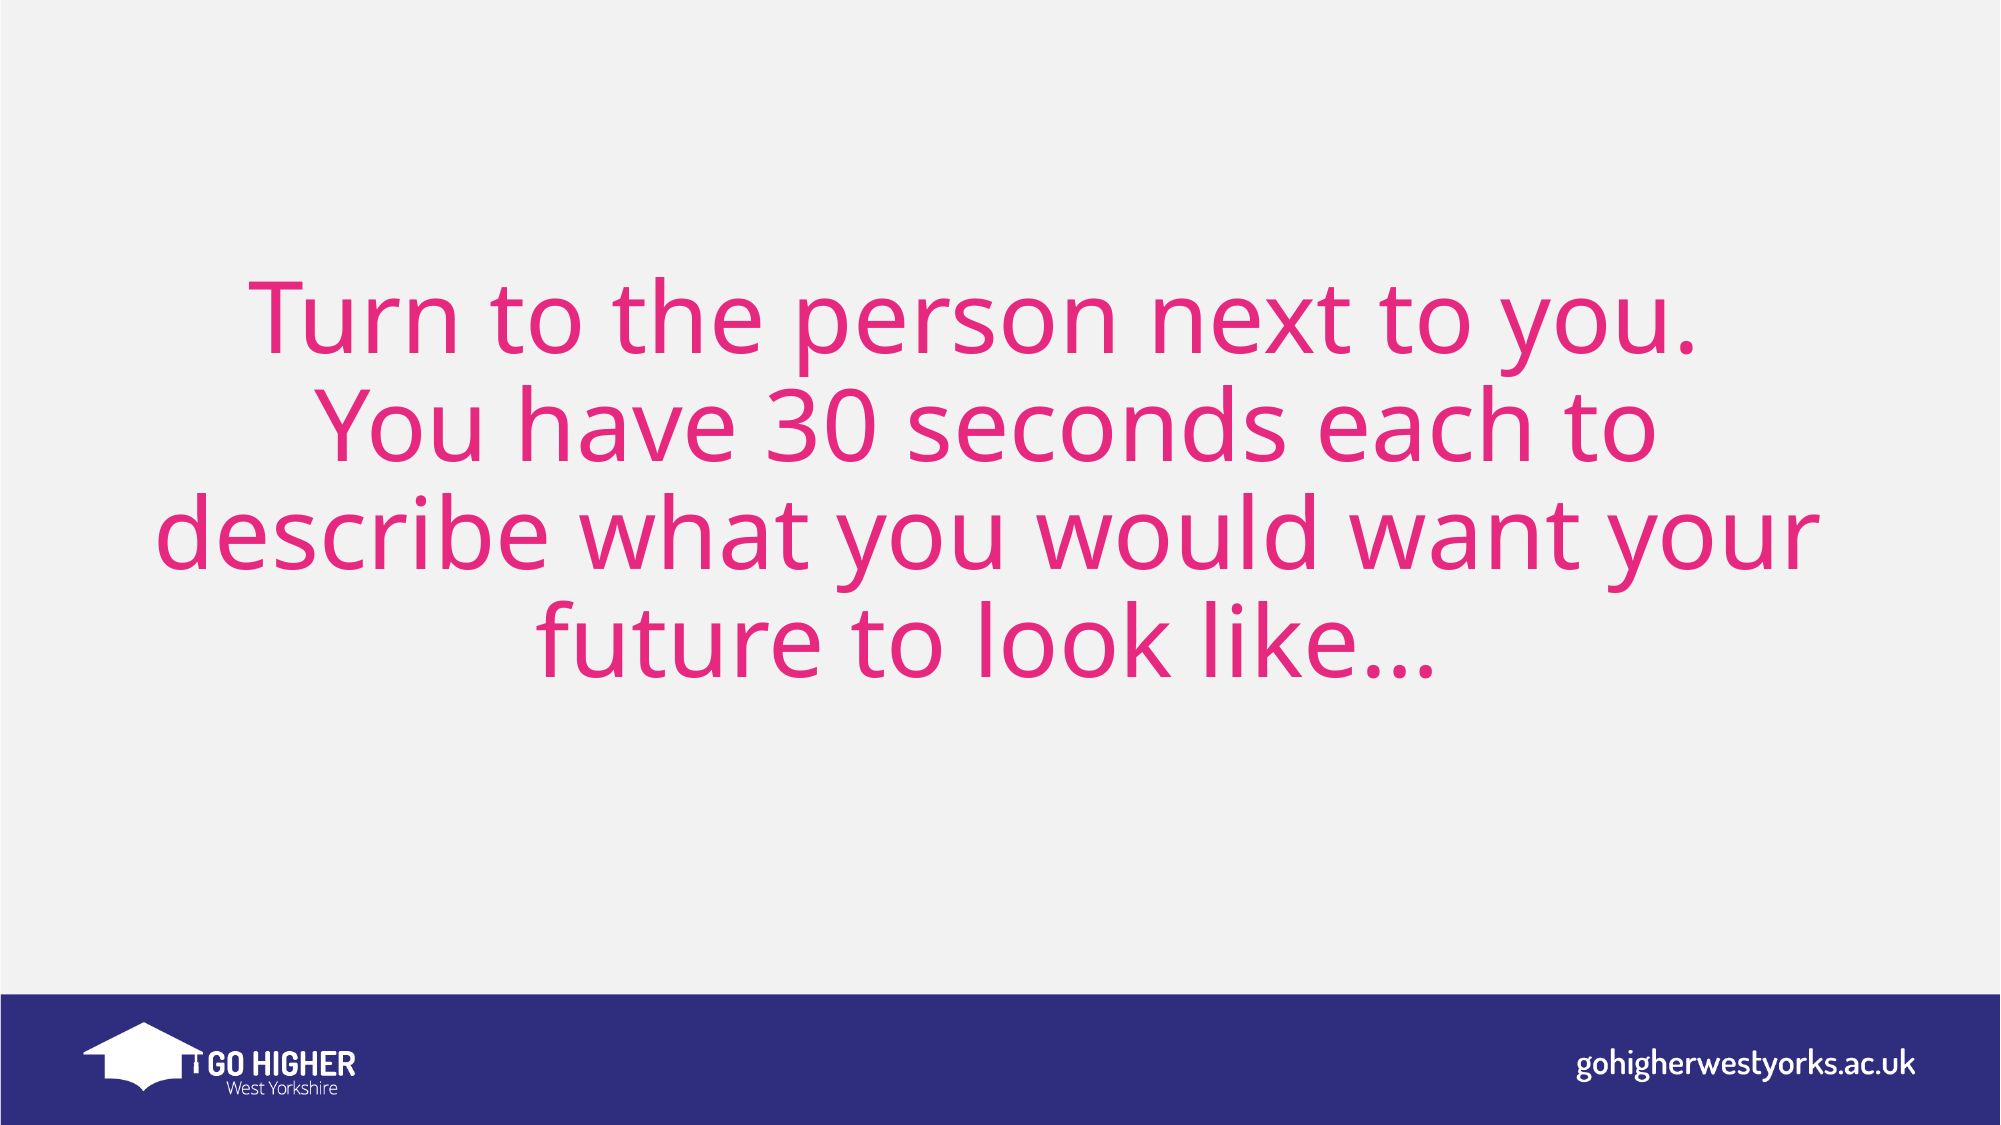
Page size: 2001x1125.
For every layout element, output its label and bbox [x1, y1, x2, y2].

list [0, 0, 2000, 1125]
